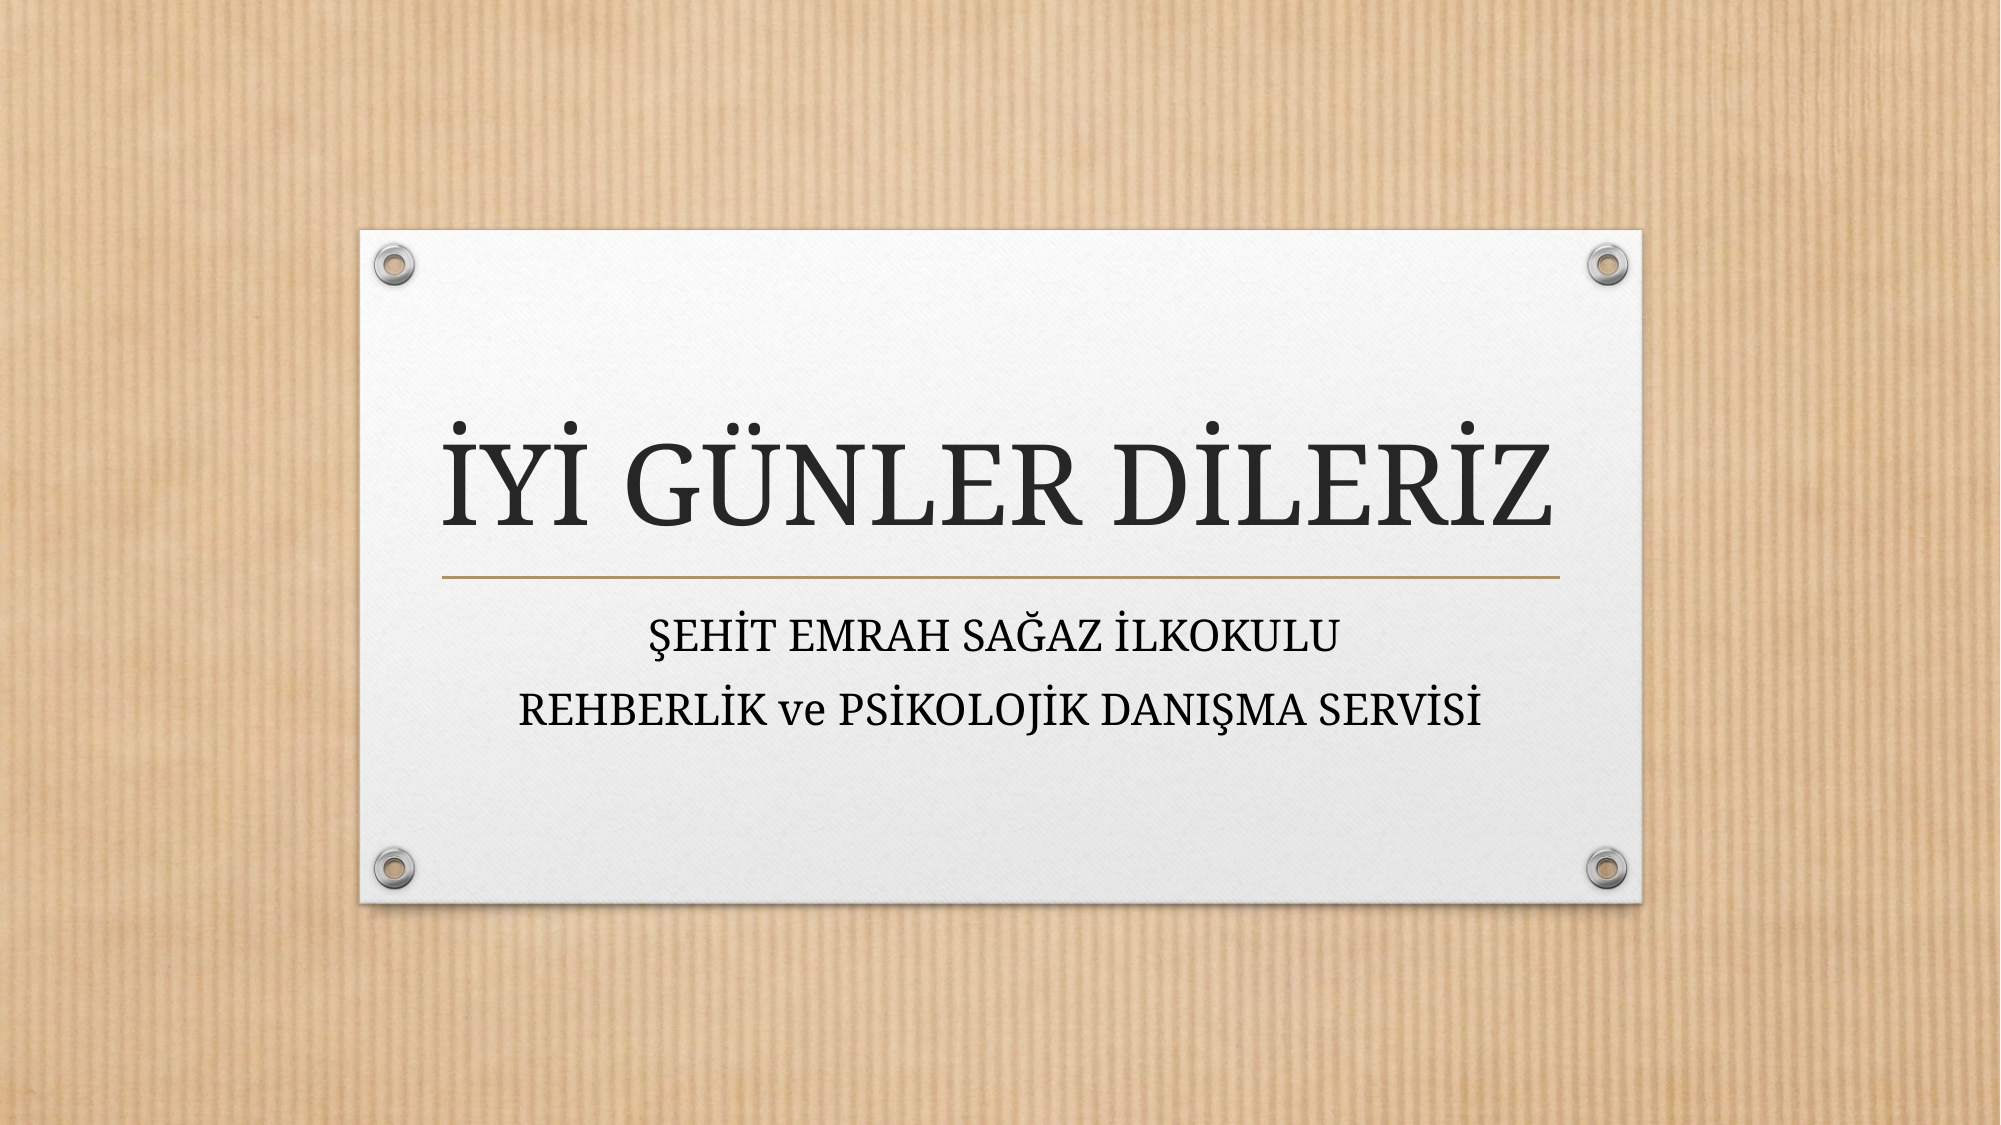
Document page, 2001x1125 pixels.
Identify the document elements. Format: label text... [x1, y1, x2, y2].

picture [0, 0, 2001, 1125]
subtitle ŞEHİT EMRAH SAĞAZ İLKOKULU REHBERLİK ve PSİKOLOJİK DANIŞMA SERVİSİ [441, 600, 1560, 817]
title İYİ GÜNLER DİLERİZ [361, 306, 1634, 556]
